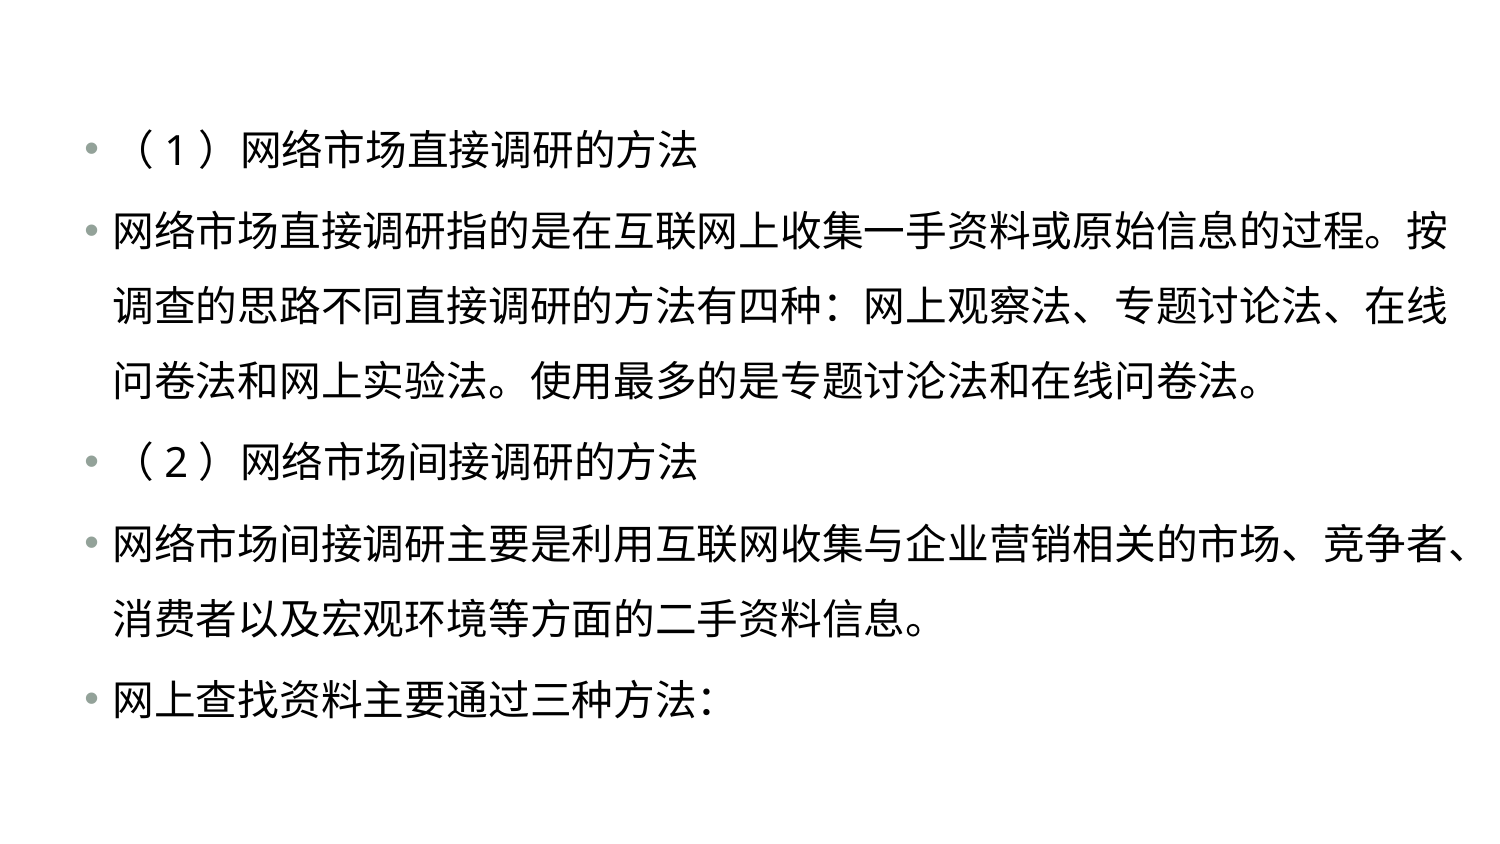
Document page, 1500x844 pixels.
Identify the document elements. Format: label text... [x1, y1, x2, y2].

list （1）网络市场直接调研的方法 网络市场直接调研指的是在互联网上收集一手资料或原始信息的过程。按调查的思路不同直接调研的方法有四种：网上观察法、专题讨论法、在线问卷法和网上实验法。使用最多的是专题讨沦法和在线问卷法。 （2）网络市场间接调研的方法 网络市场间接调研主要是利用互联网收集与企业营销相关的市场、竞争者、消费者以及宏观环境等方面的二手资料信息。 网上查找资料主要通过三种方法： [55, 91, 1500, 753]
